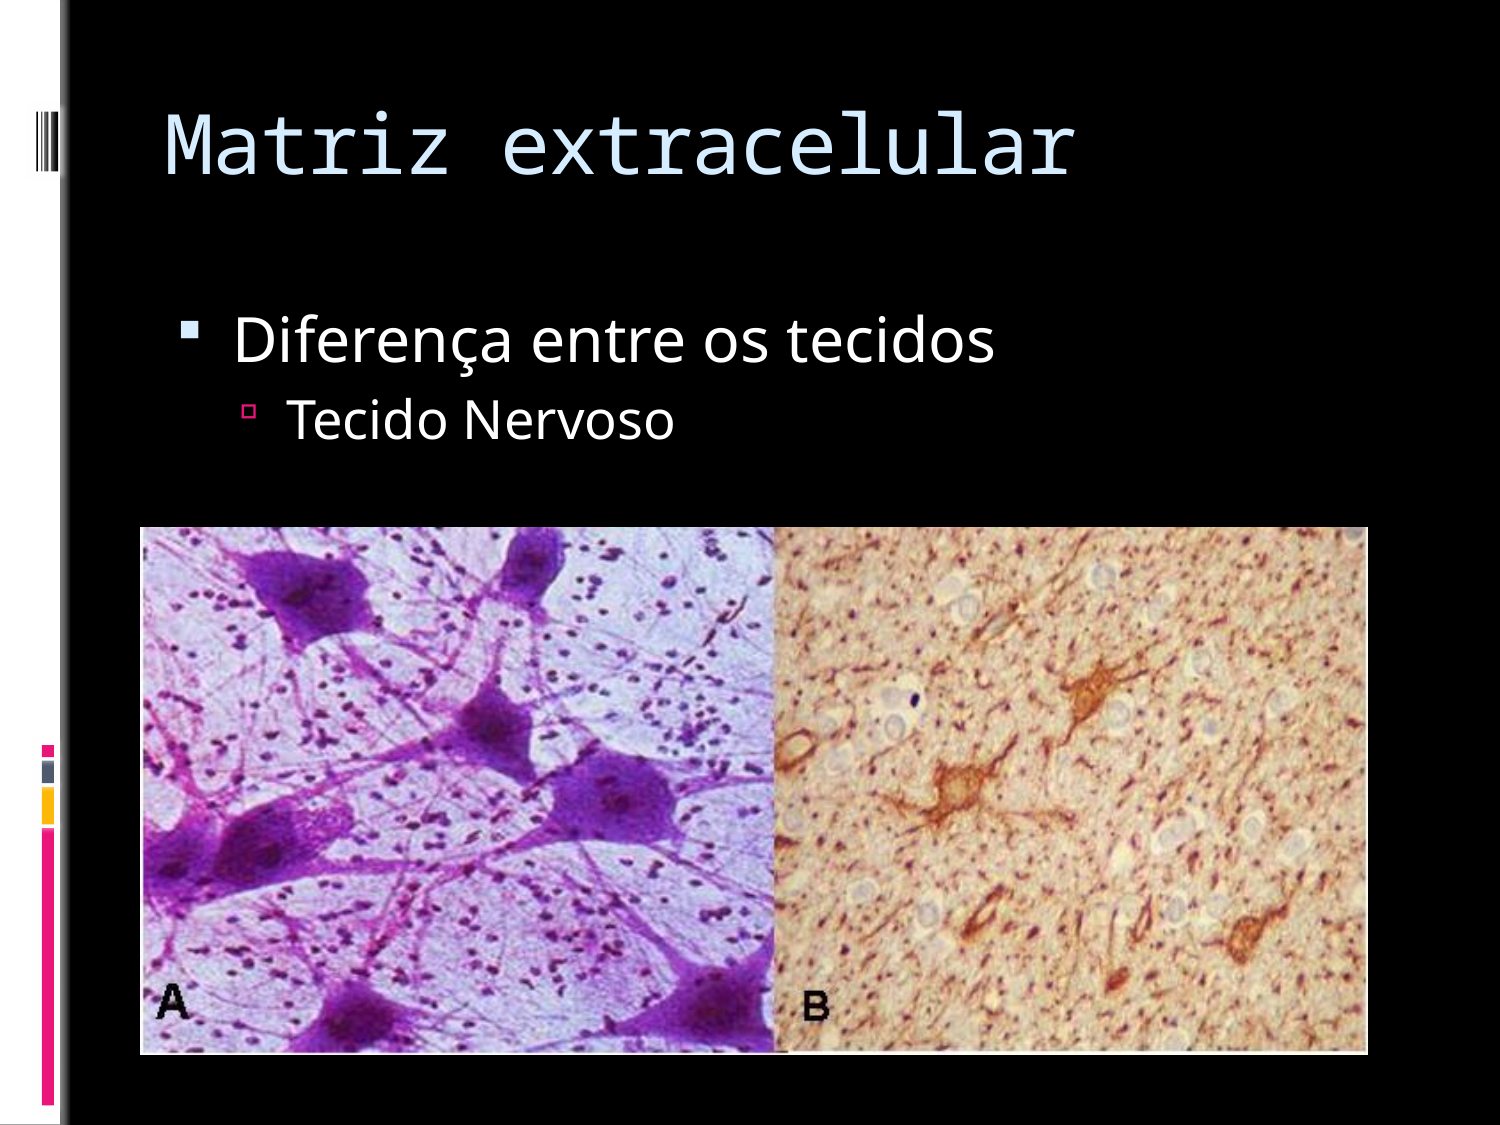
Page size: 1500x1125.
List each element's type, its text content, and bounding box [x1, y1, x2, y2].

picture [140, 526, 1368, 1056]
list Diferença entre os tecidos Tecido Nervoso [150, 292, 1425, 1043]
title Matriz extracelular [150, 83, 1425, 234]
